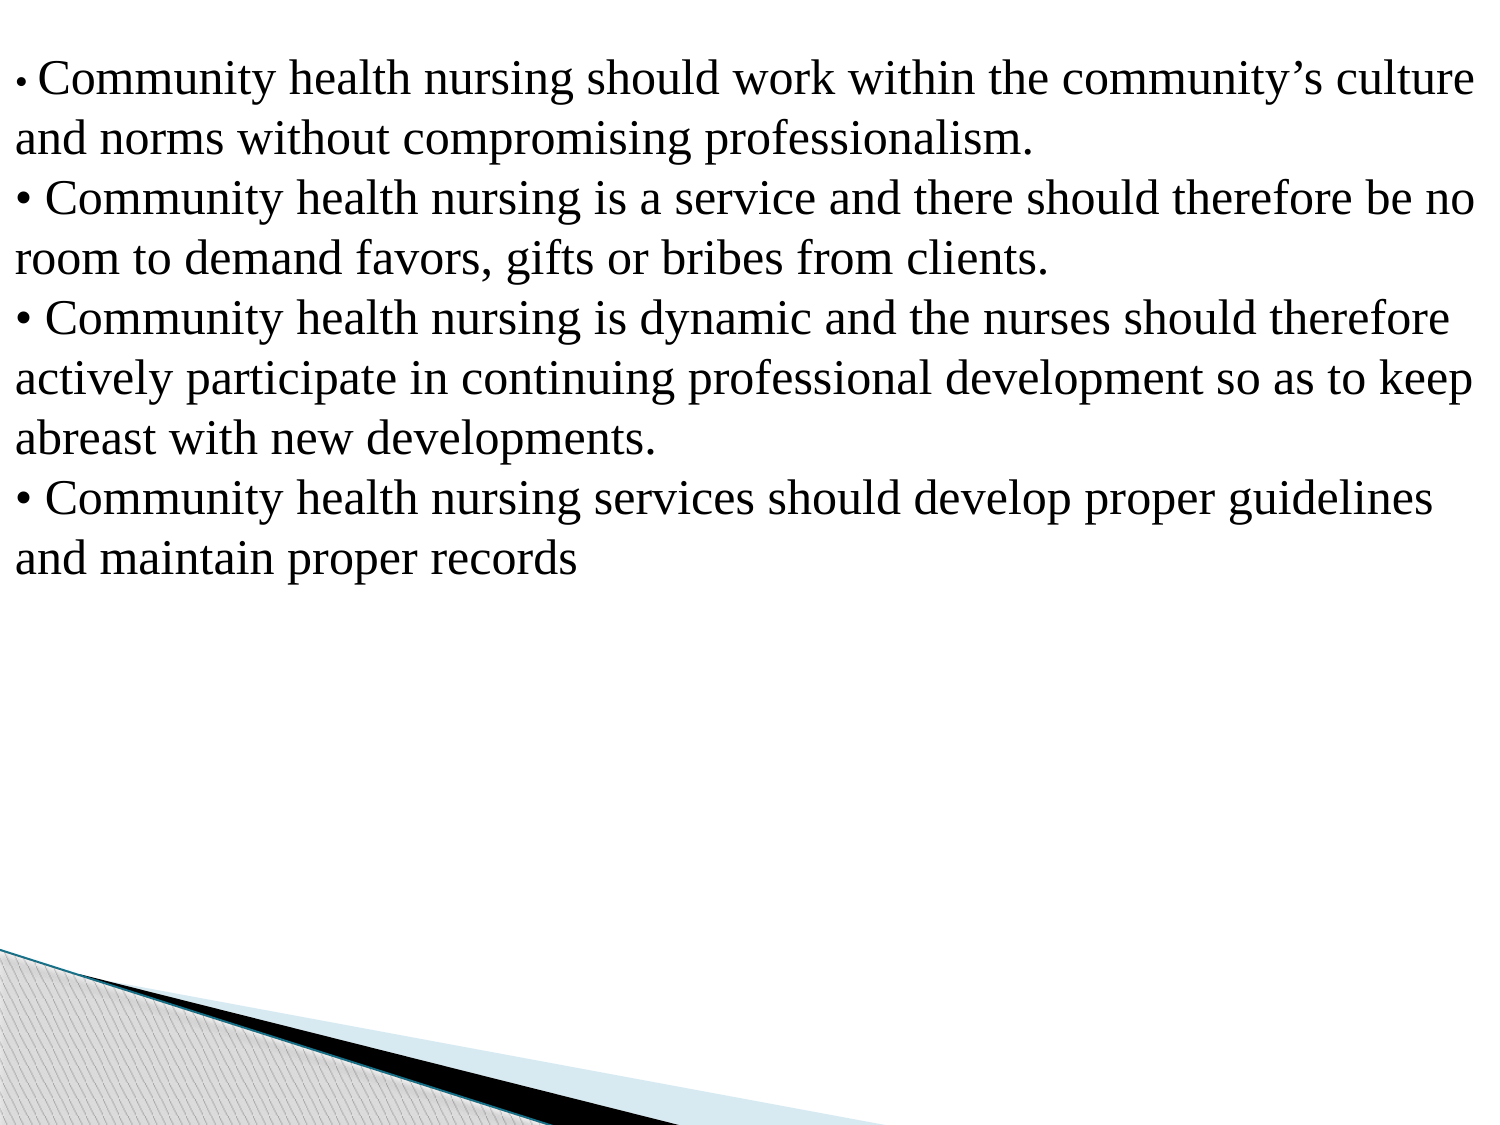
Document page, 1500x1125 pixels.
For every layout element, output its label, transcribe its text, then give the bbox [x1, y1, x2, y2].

text_box • Community health nursing should work within the community’s culture and norms without compromising professionalism. • Community health nursing is a service and there should therefore be no room to demand favors, gifts or bribes from clients. • Community health nursing is dynamic and the nurses should therefore actively participate in continuing professional development so as to keep abreast with new developments. • Community health nursing services should develop proper guidelines and maintain proper records [0, 37, 1500, 593]
